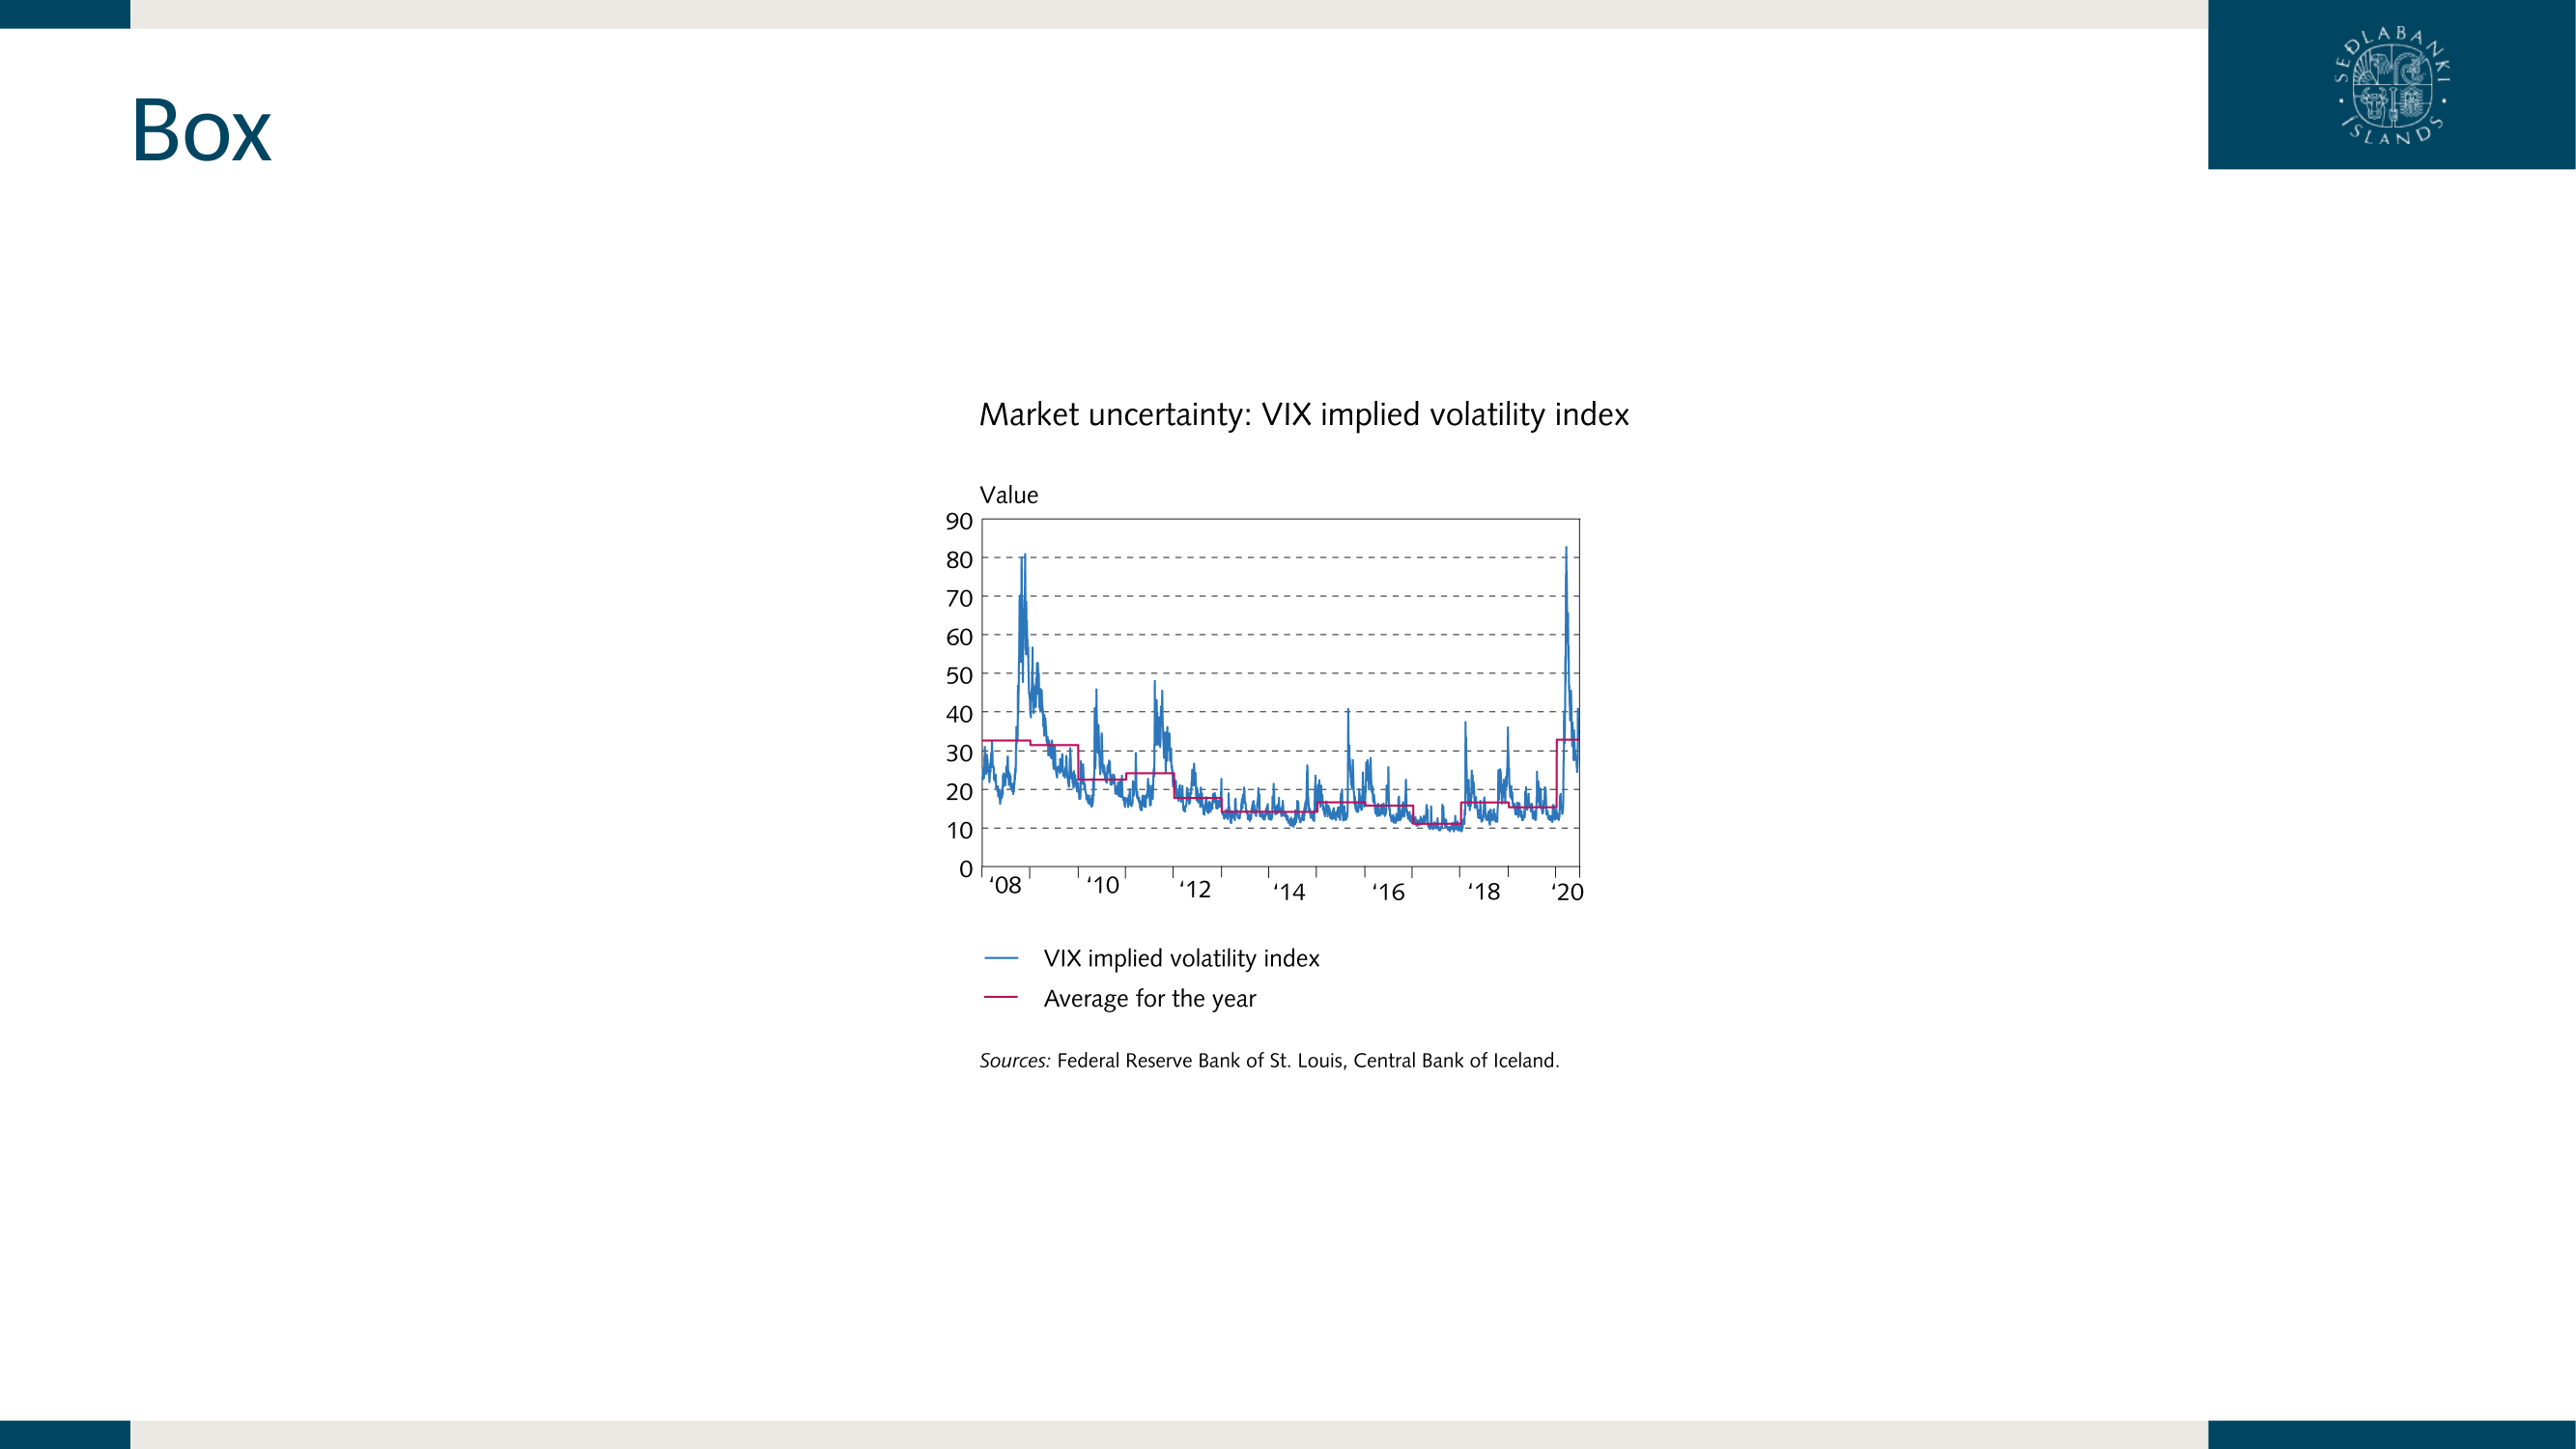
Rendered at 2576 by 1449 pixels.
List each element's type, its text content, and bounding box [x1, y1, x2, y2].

title Box [129, 86, 2178, 290]
picture [945, 377, 1630, 1072]
